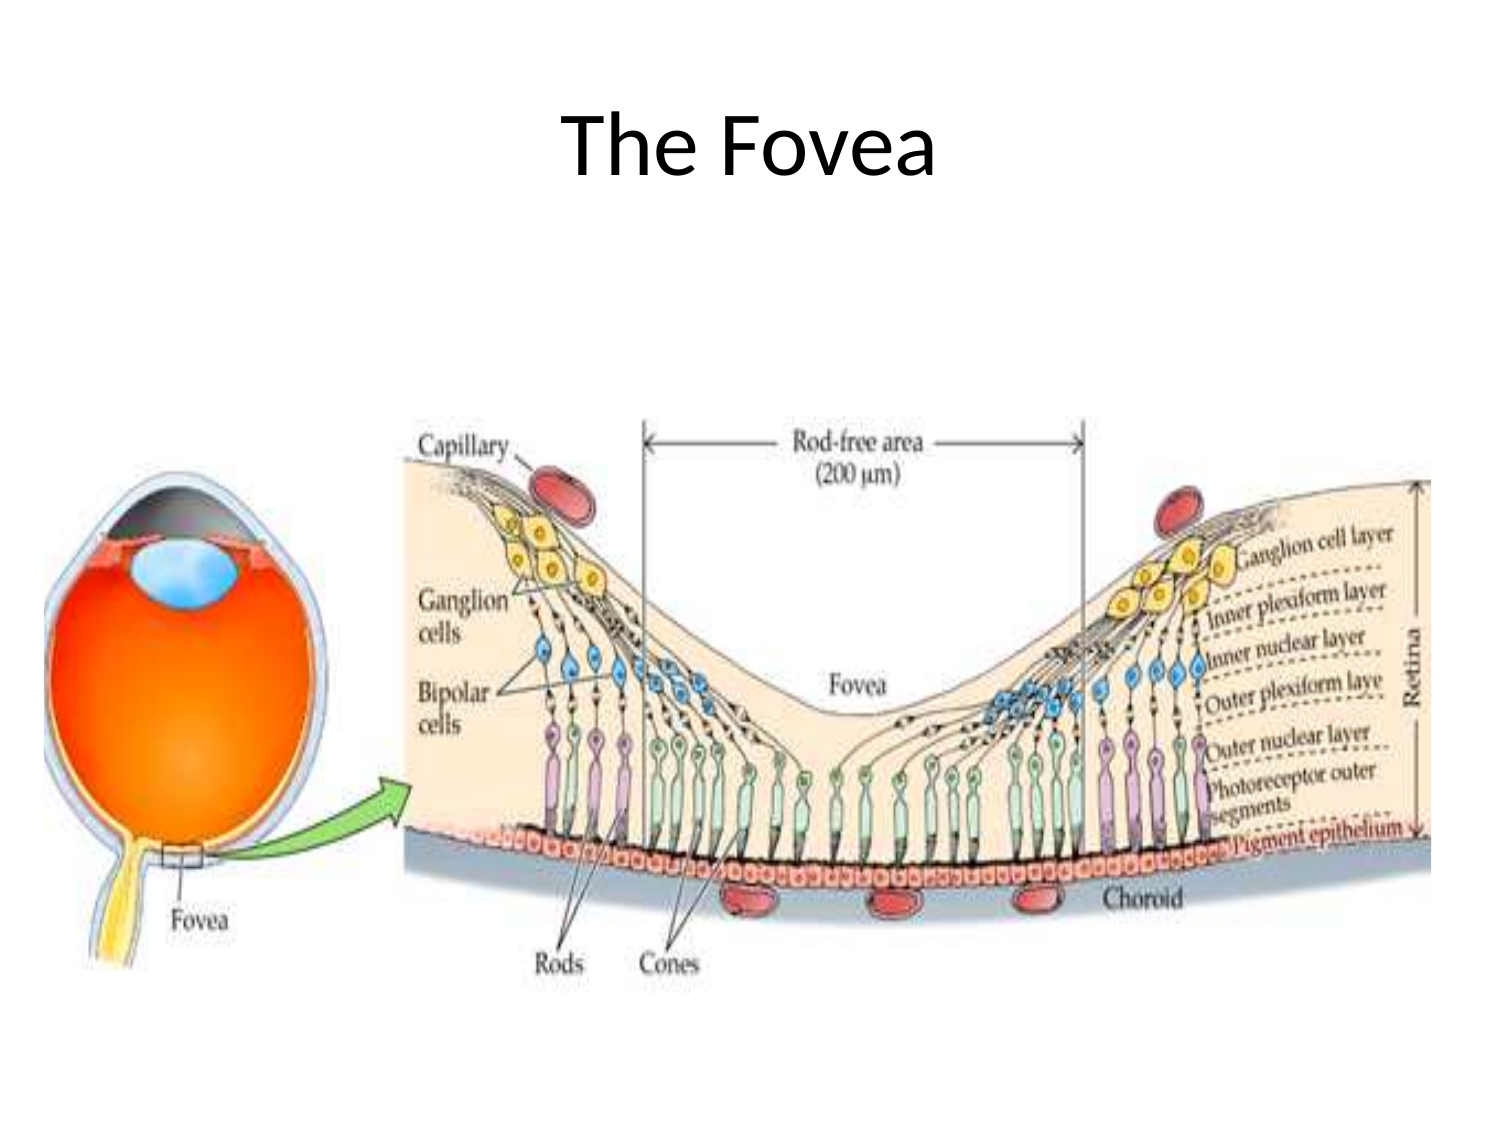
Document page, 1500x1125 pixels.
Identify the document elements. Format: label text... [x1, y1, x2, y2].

title The Fovea [75, 45, 1425, 233]
picture [43, 366, 1432, 1006]
